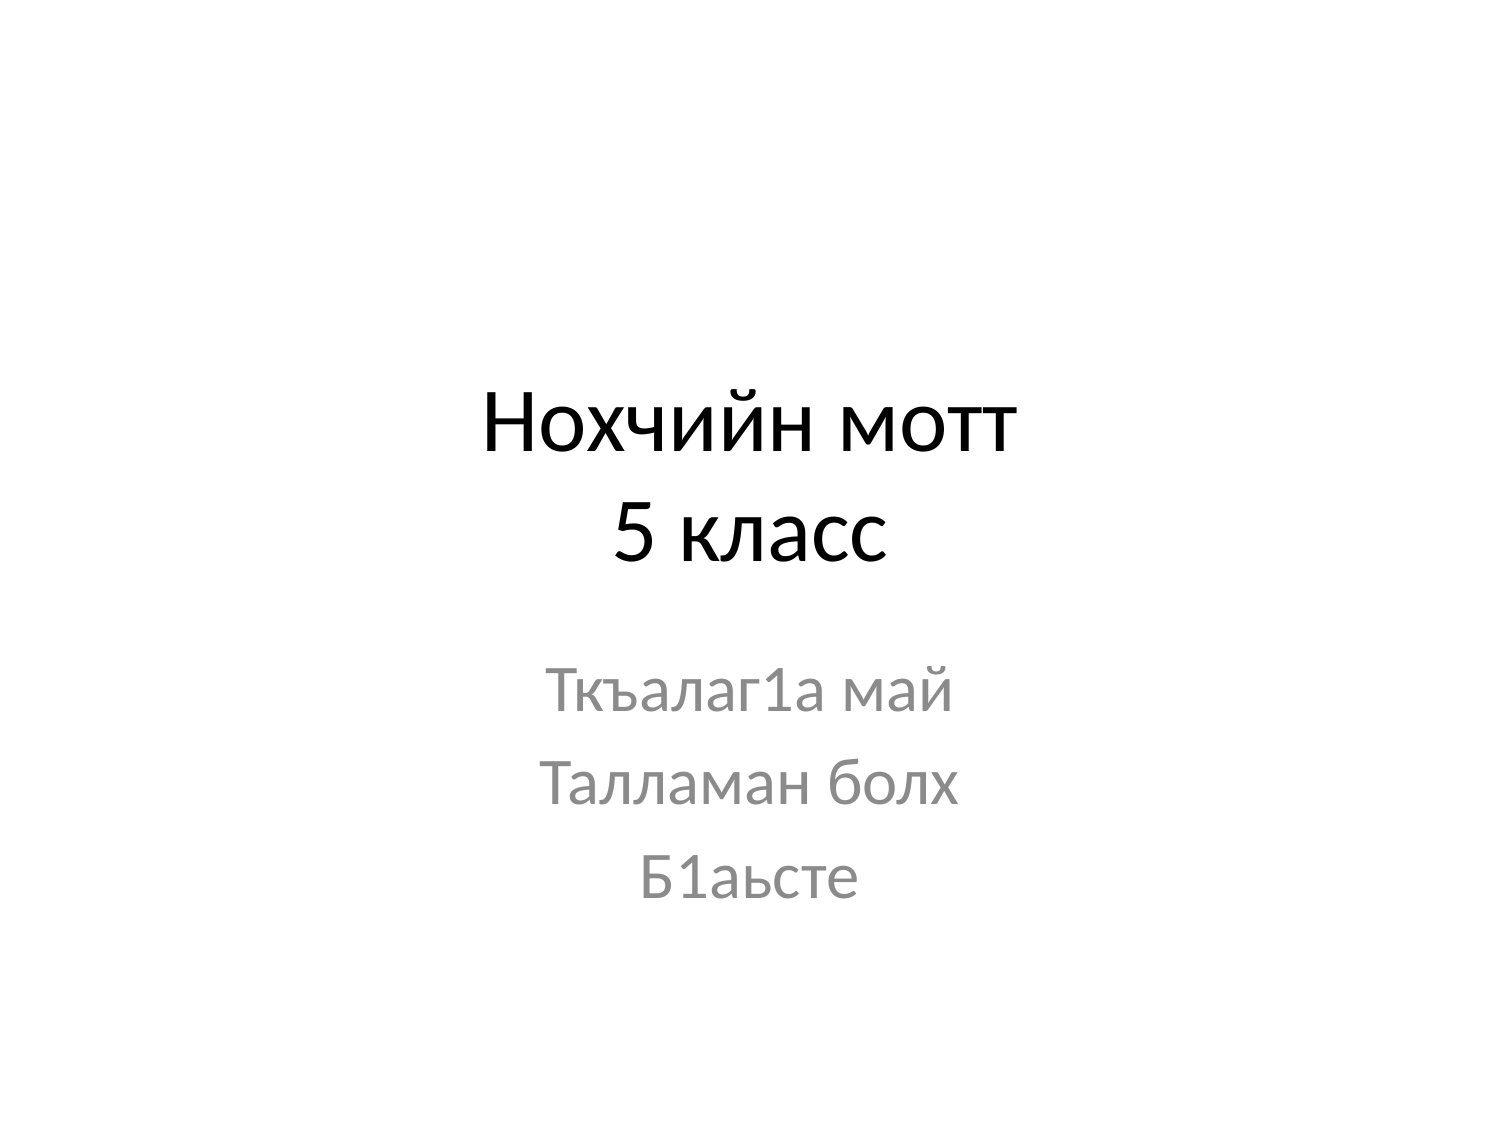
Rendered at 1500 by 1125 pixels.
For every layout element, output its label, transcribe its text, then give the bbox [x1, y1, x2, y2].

title Нохчийн мотт 5 класс [112, 349, 1388, 591]
subtitle Ткъалаг1а май Талламан болх Б1аьсте [225, 637, 1275, 925]
